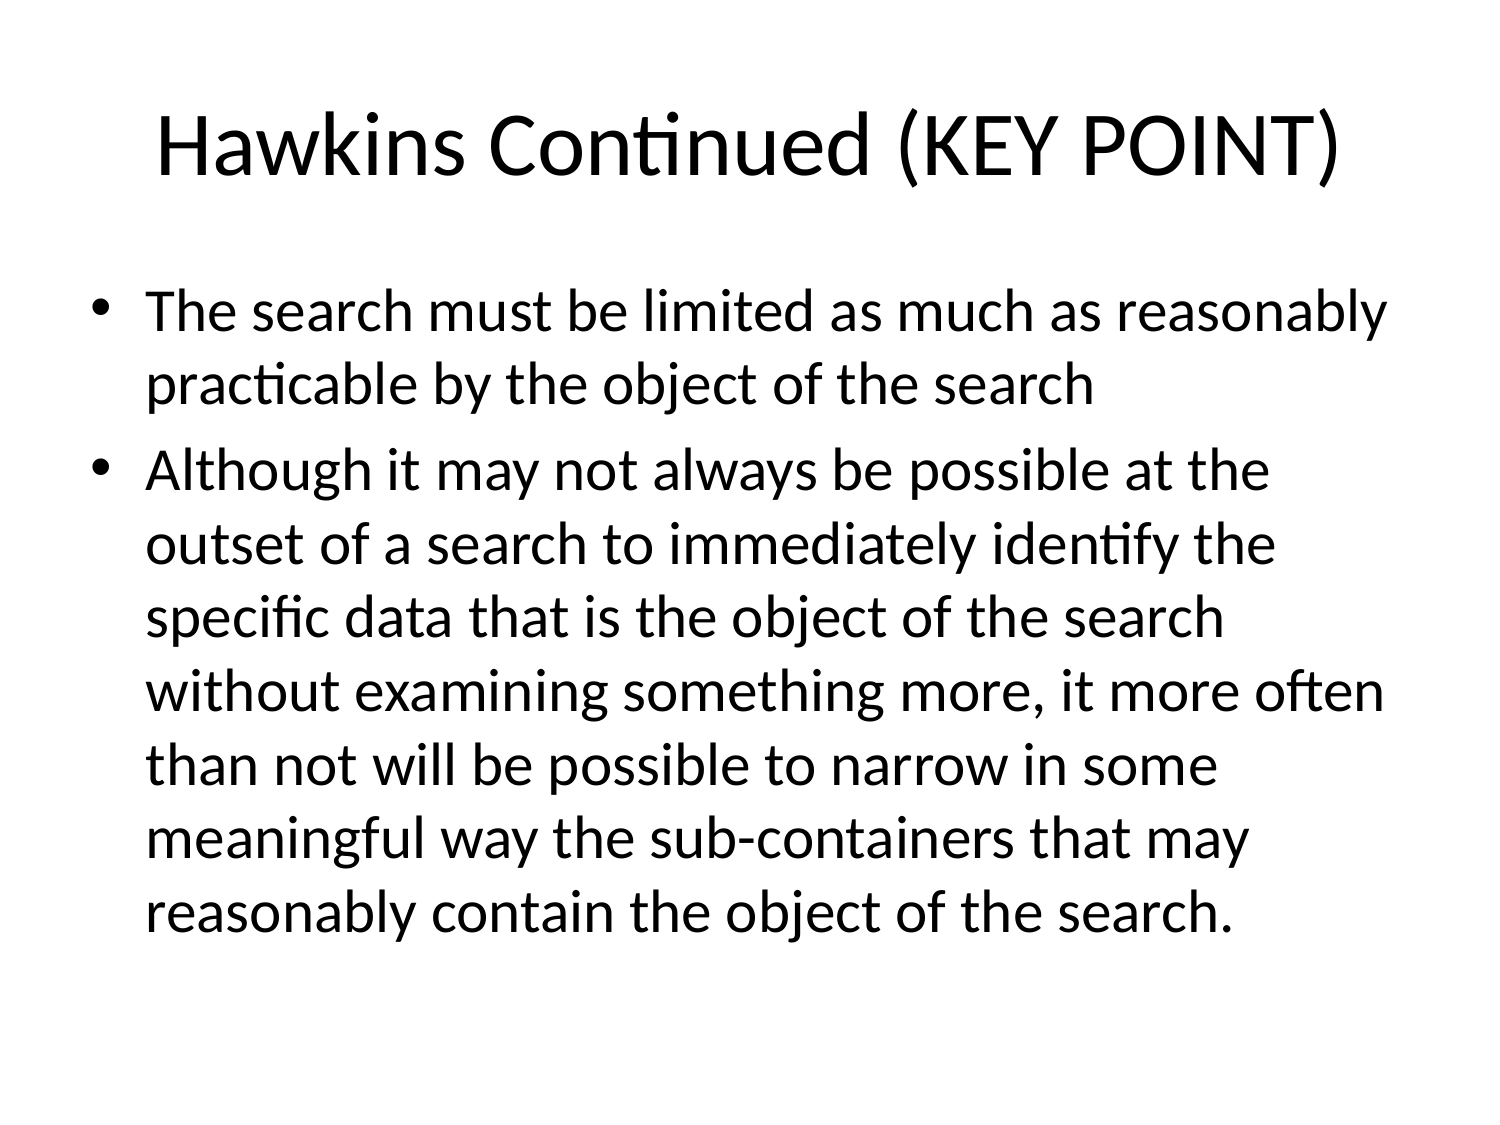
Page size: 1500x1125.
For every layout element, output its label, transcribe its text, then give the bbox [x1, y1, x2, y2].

title Hawkins Continued (KEY POINT) [75, 45, 1425, 233]
list The search must be limited as much as reasonably practicable by the object of the search Although it may not always be possible at the outset of a search to immediately identify the specific data that is the object of the search without examining something more, it more often than not will be possible to narrow in some meaningful way the sub-containers that may reasonably contain the object of the search. [75, 262, 1425, 1005]
